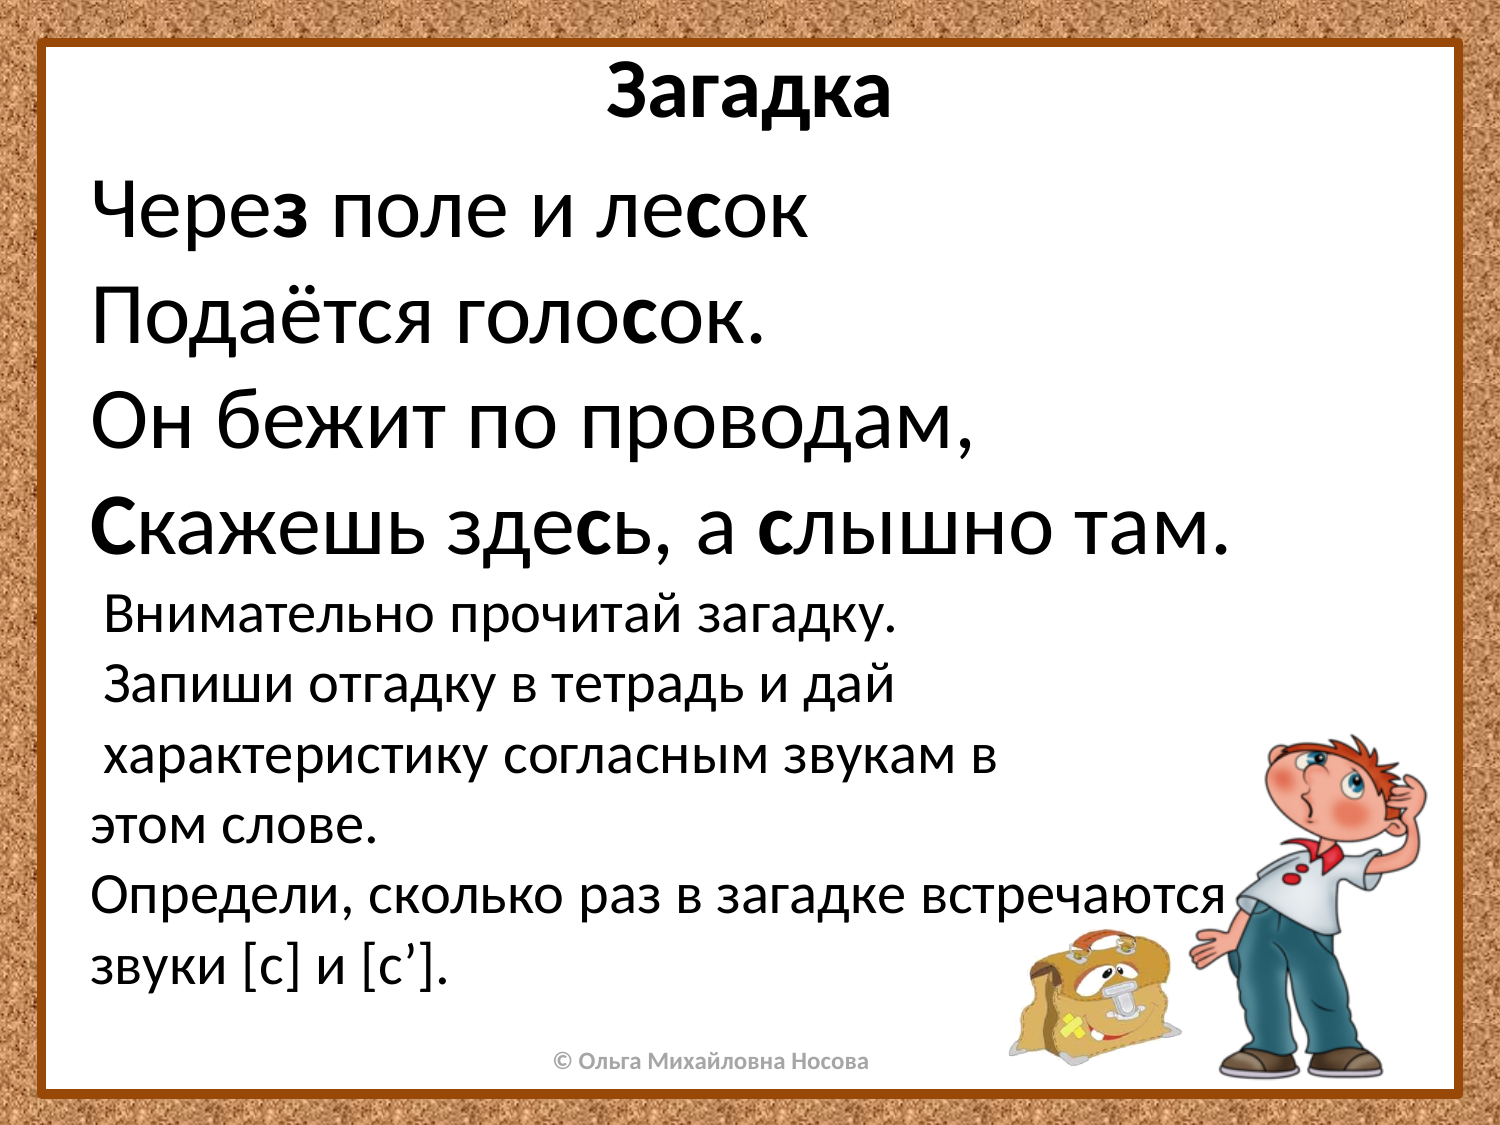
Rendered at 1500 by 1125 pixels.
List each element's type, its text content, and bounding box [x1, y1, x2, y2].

title Загадка [75, 45, 1425, 164]
list Через поле и лесок Подаётся голосок. Он бежит по проводам, Скажешь здесь, а слышно там. Внимательно прочитай загадку. Запиши отгадку в тетрадь и дай характеристику согласным звукам в этом слове. Определи, сколько раз в загадке встречаются звуки [с] и [сʼ]. [75, 164, 1425, 1010]
picture [0, 0, 1500, 1125]
